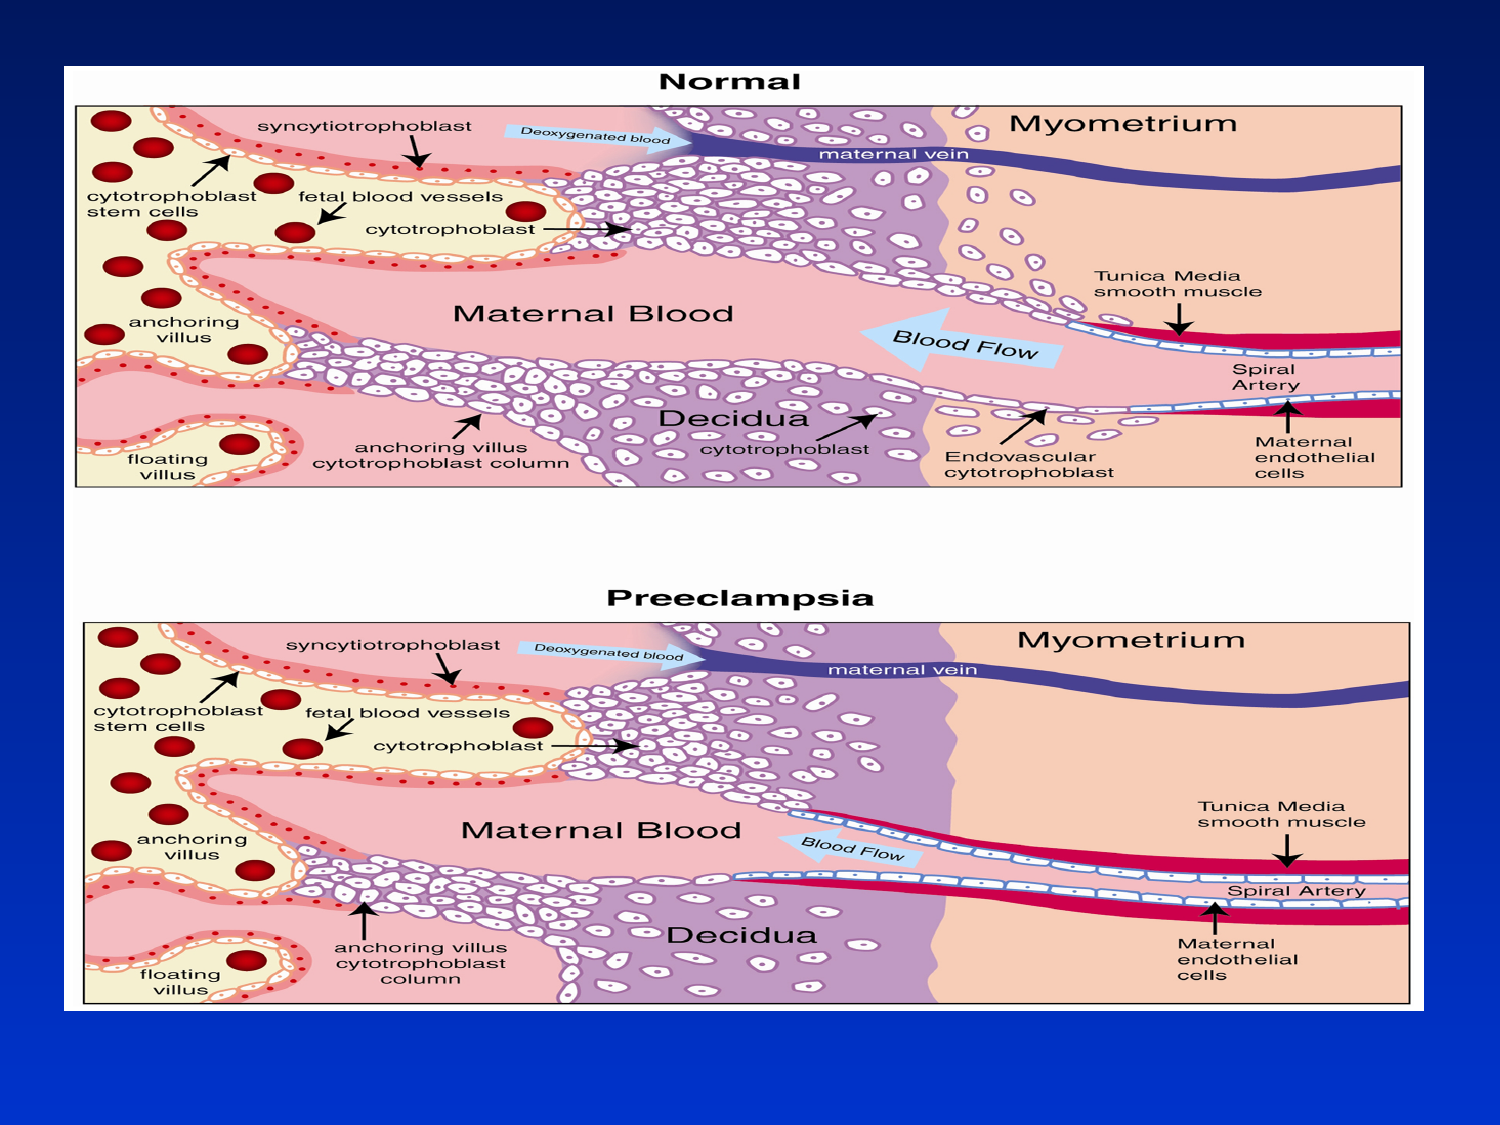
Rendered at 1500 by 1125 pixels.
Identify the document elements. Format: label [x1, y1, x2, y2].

picture [64, 66, 1424, 1012]
